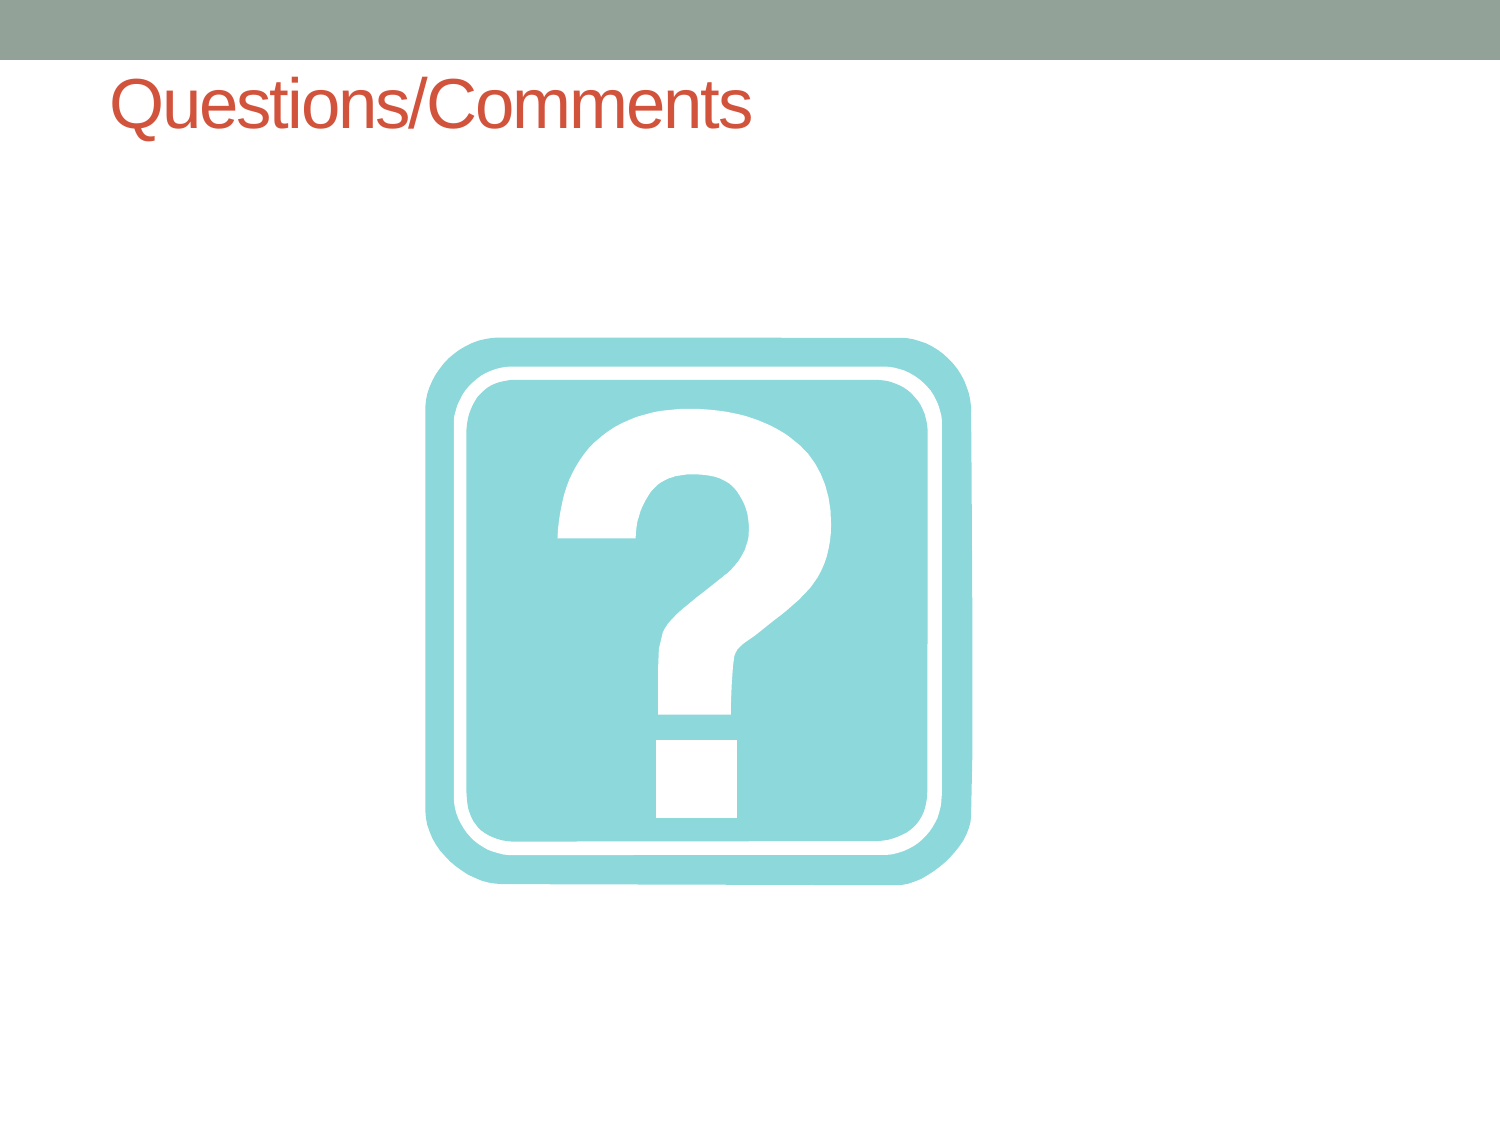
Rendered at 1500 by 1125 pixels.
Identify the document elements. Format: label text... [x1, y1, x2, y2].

picture [424, 337, 975, 886]
title Questions/Comments [94, 50, 1407, 150]
